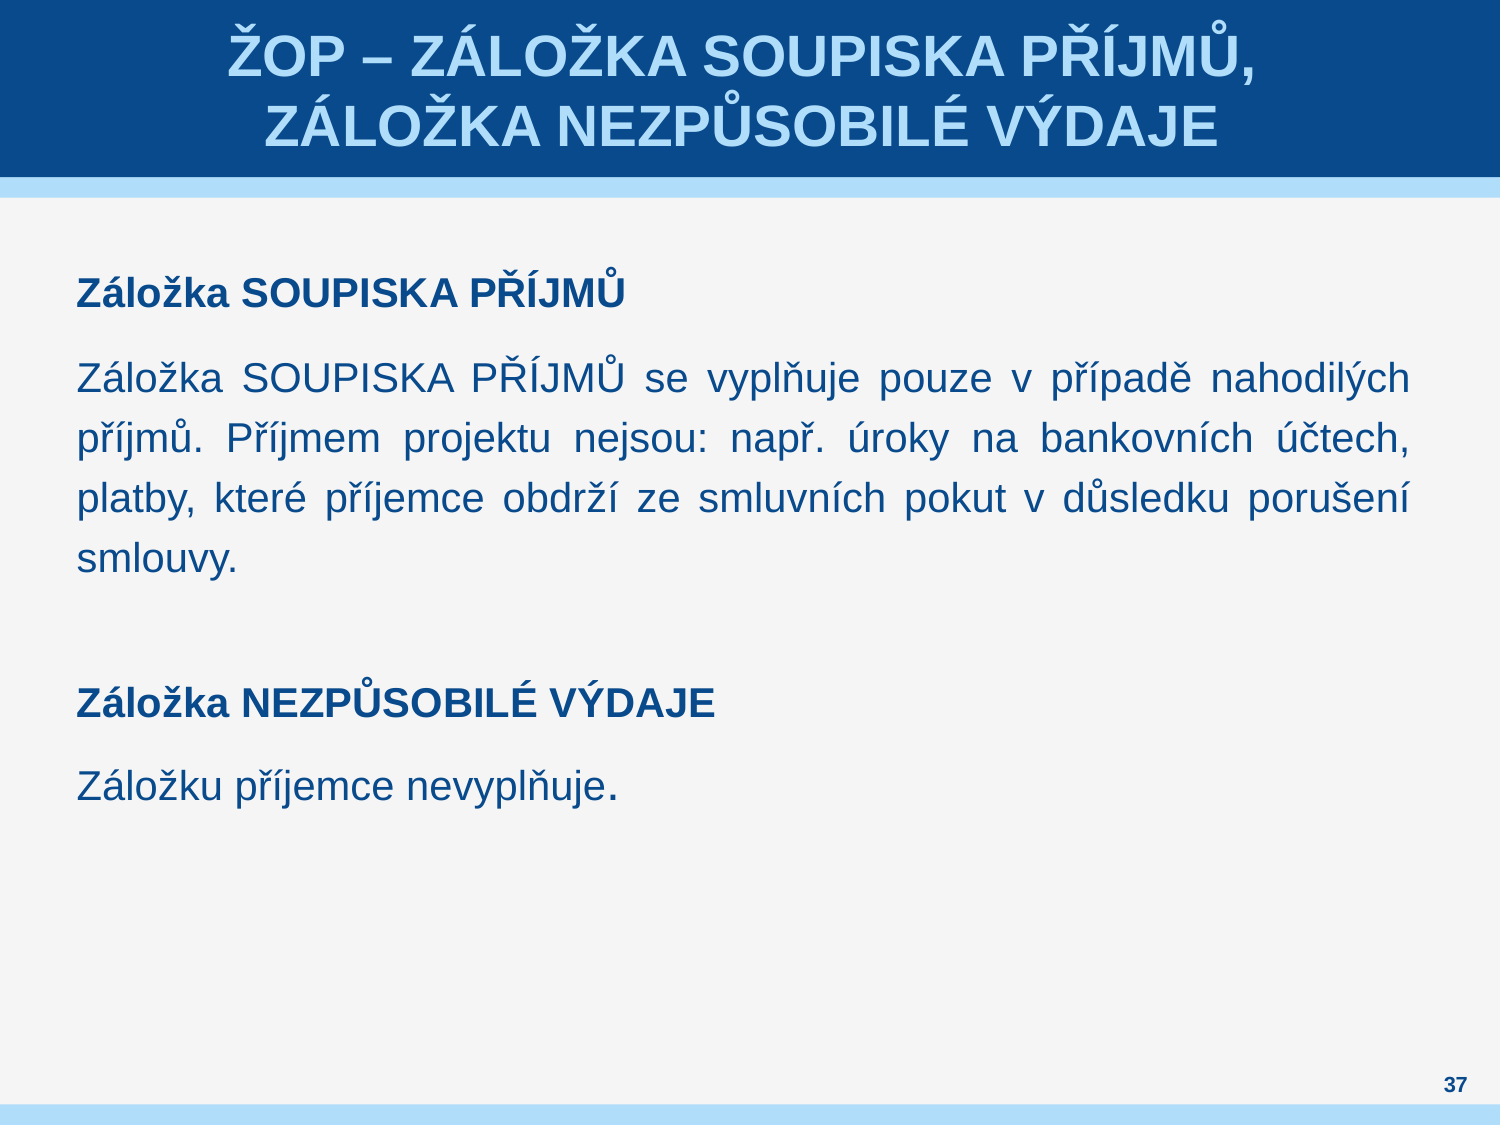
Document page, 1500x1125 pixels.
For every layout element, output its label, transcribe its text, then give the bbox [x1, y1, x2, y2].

slide_number 37 [1417, 1068, 1495, 1099]
list Záložka SOUPISKA PŘÍJMŮ Záložka SOUPISKA PŘÍJMŮ se vyplňuje pouze v případě nahodilých příjmů. Příjmem projektu nejsou: např. úroky na bankovních účtech, platby, které příjemce obdrží ze smluvních pokut v důsledku porušení smlouvy. Záložka NEZPŮSOBILÉ VÝDAJE Záložku příjemce nevyplňuje. [76, 255, 1412, 1024]
title Žop – záložka SOUPISKA PŘÍJMŮ, záložka nezpůsobilé výdaje [59, 0, 1441, 178]
